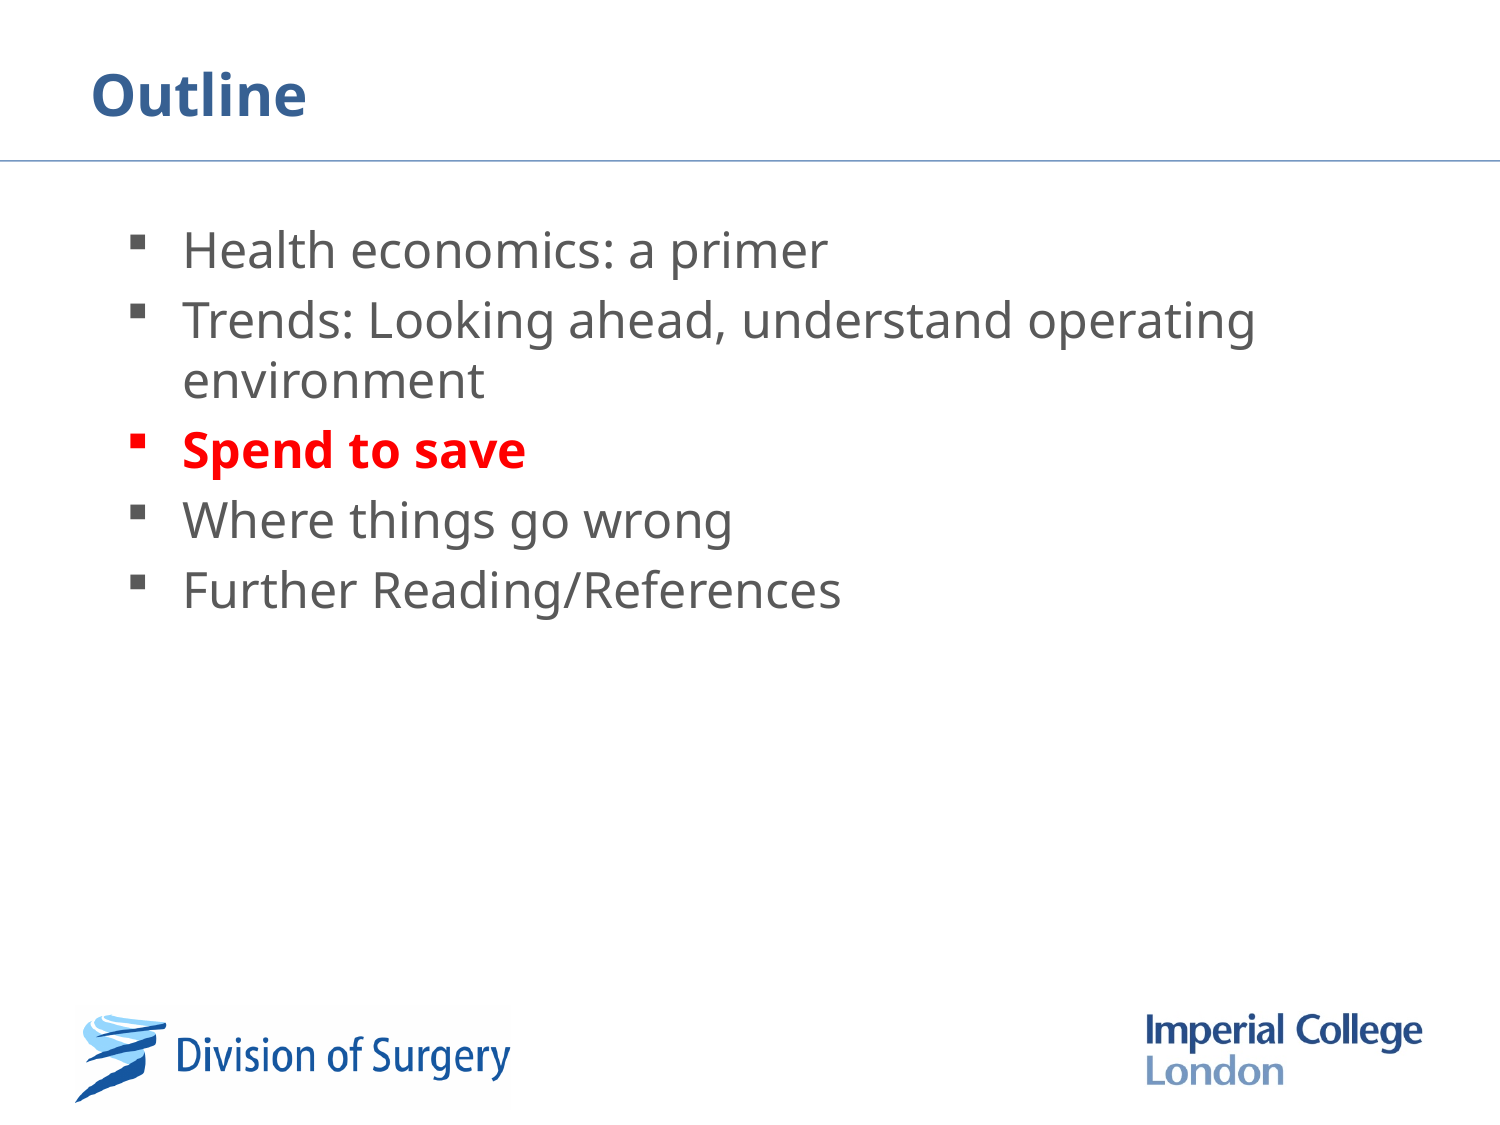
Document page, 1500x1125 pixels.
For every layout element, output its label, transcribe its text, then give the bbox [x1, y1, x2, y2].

list Health economics: a primer Trends: Looking ahead, understand operating environment Spend to save Where things go wrong Further Reading/References [111, 210, 1392, 947]
picture [75, 1005, 511, 1110]
title Outline [75, 45, 1425, 142]
picture [1144, 1011, 1425, 1087]
